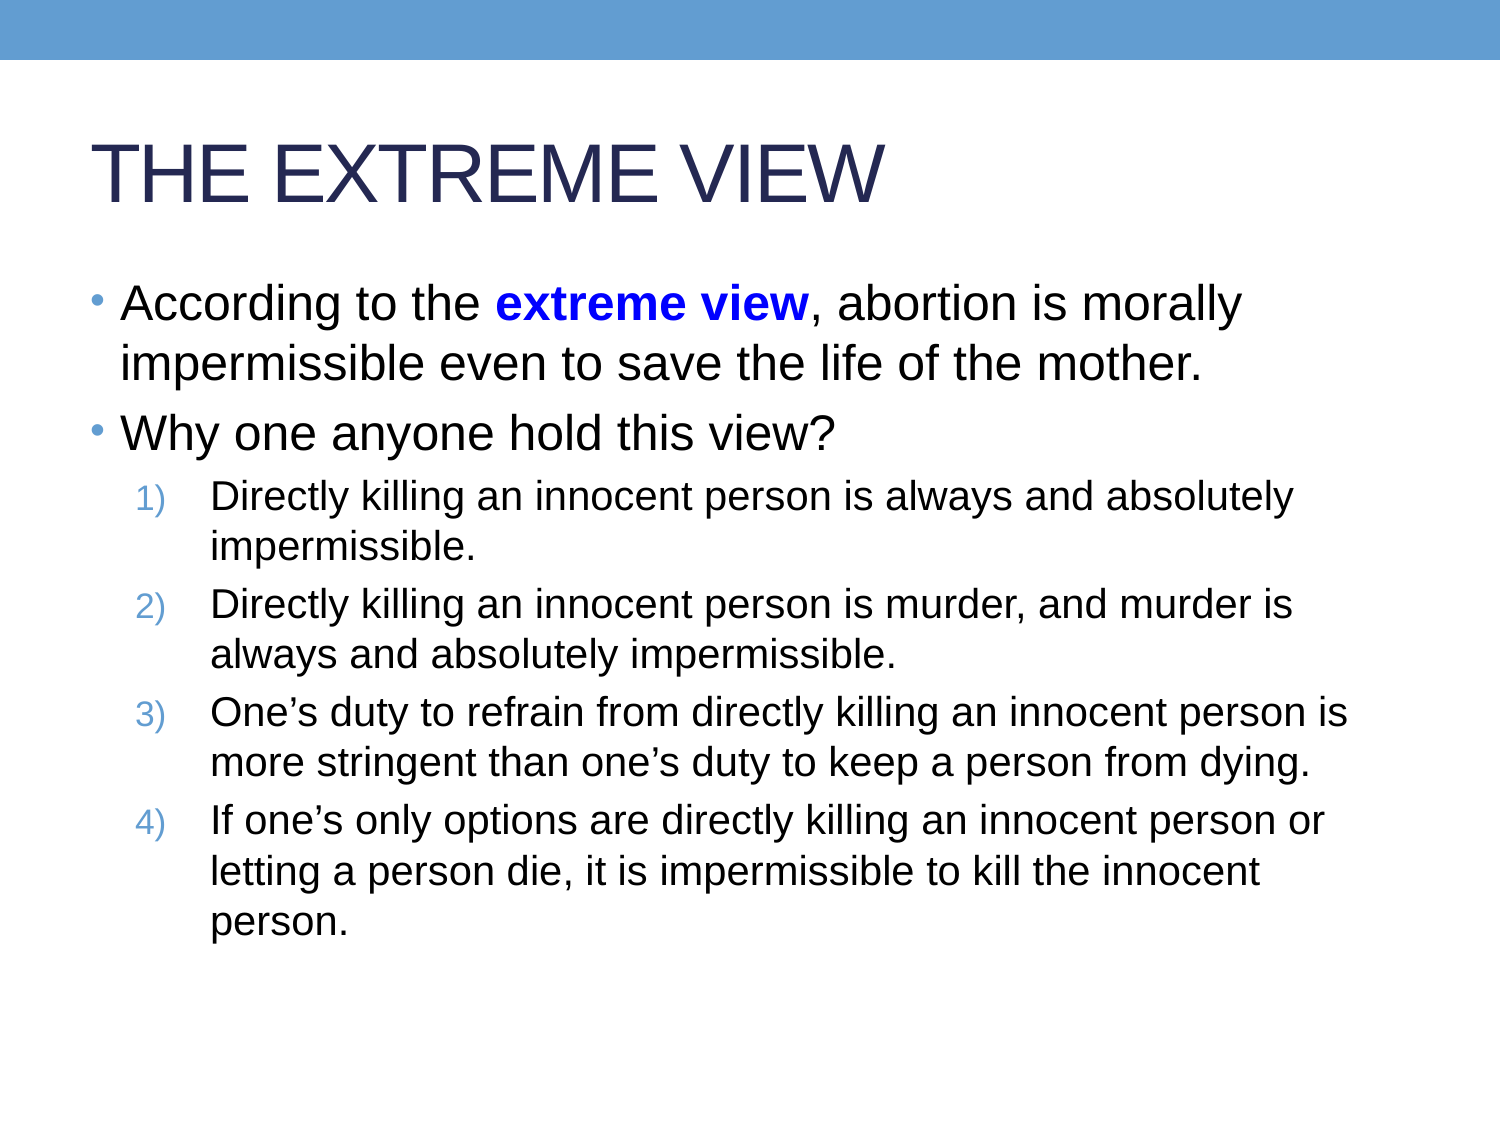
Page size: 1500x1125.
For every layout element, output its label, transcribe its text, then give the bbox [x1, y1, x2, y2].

title THE EXTREME VIEW [75, 87, 1425, 250]
list According to the extreme view, abortion is morally impermissible even to save the life of the mother. Why one anyone hold this view? Directly killing an innocent person is always and absolutely impermissible. Directly killing an innocent person is murder, and murder is always and absolutely impermissible. One’s duty to refrain from directly killing an innocent person is more stringent than one’s duty to keep a person from dying. If one’s only options are directly killing an innocent person or letting a person die, it is impermissible to kill the innocent person. [75, 262, 1425, 1063]
